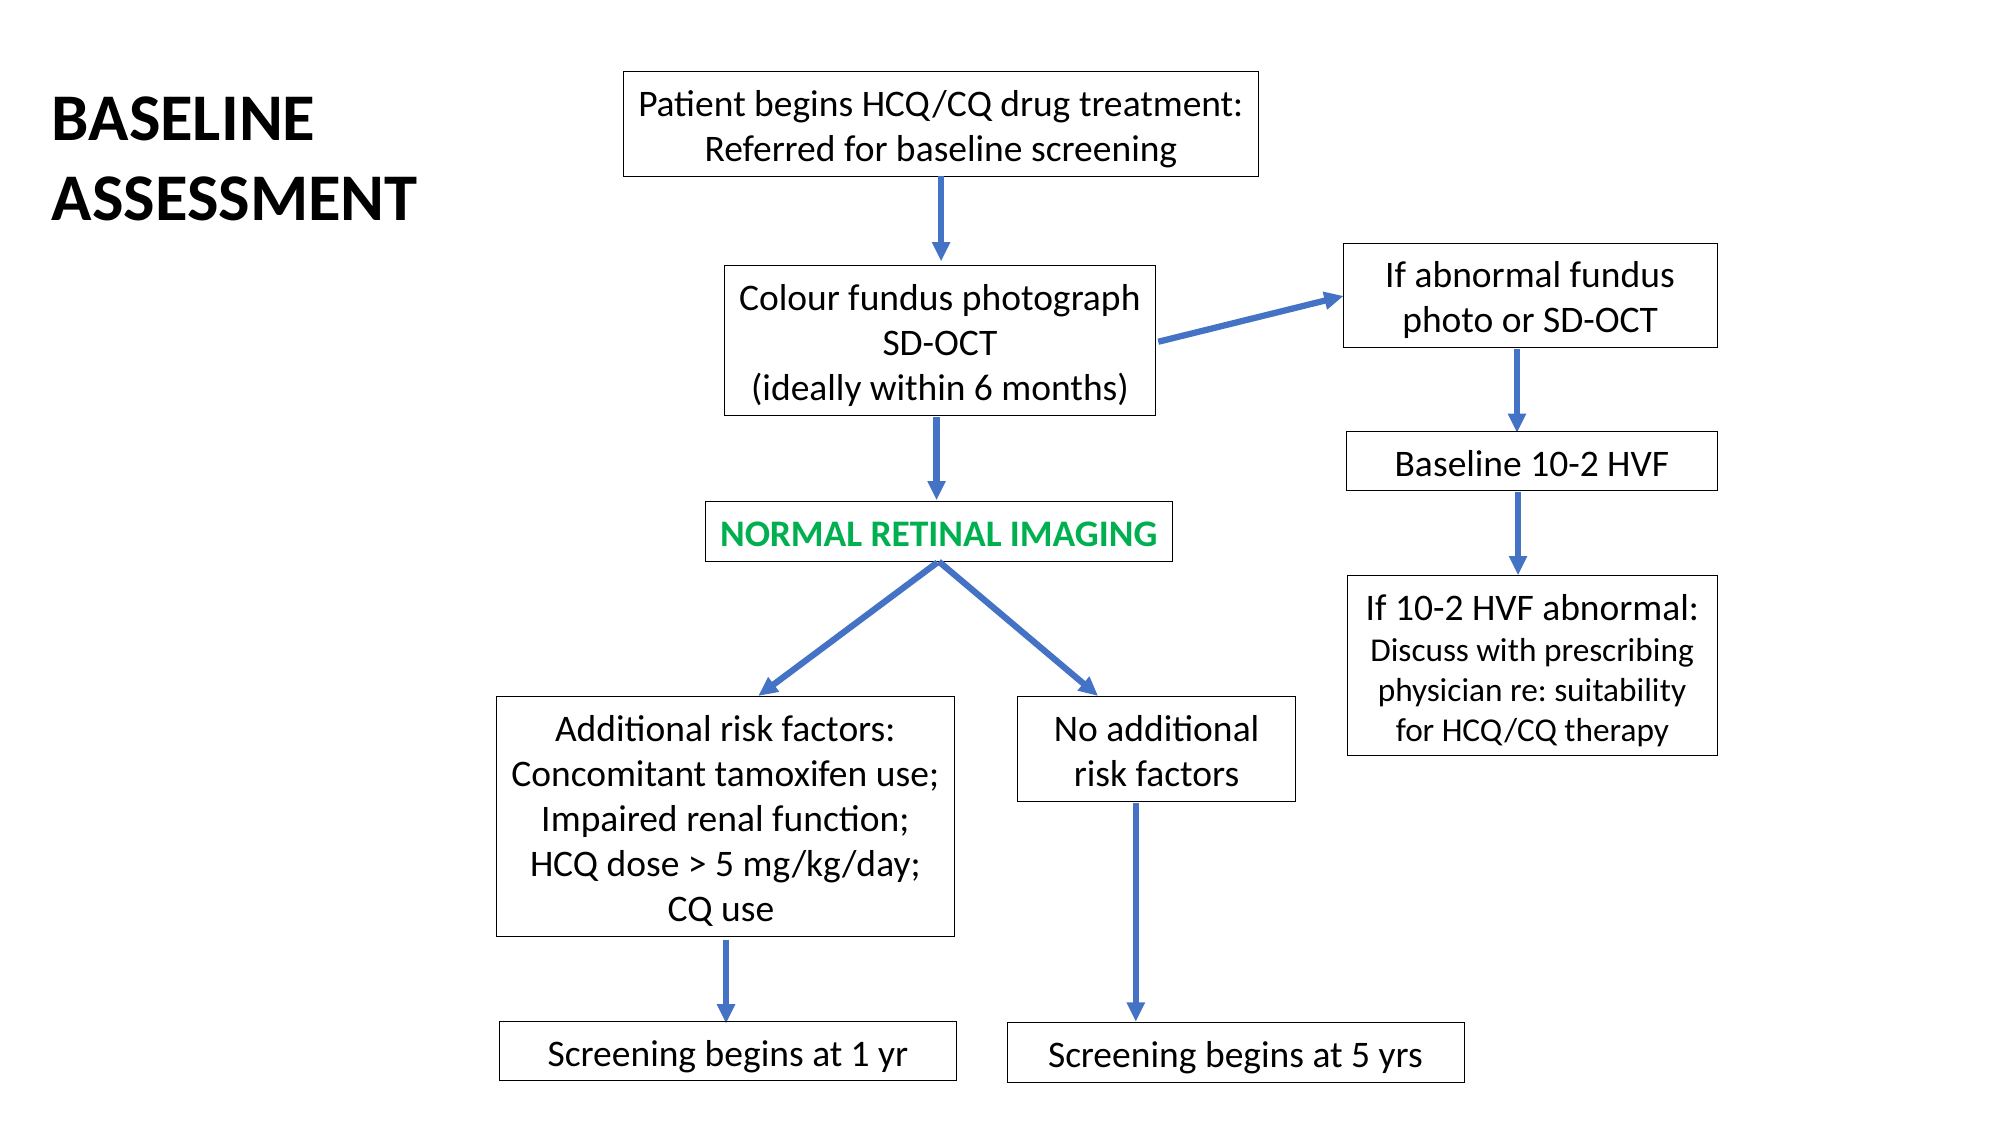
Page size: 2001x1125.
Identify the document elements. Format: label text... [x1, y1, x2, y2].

text_box If abnormal fundus photo or SD-OCT [1343, 243, 1718, 348]
text_box If 10-2 HVF abnormal: Discuss with prescribing physician re: suitability for HCQ/CQ therapy [1347, 575, 1718, 756]
text_box Patient begins HCQ/CQ drug treatment: Referred for baseline screening [623, 71, 1259, 177]
text_box NORMAL RETINAL IMAGING [705, 501, 1173, 562]
text_box Screening begins at 5 yrs [1007, 1022, 1465, 1083]
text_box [758, 562, 938, 696]
text_box Additional risk factors: Concomitant tamoxifen use; Impaired renal function; HCQ dose > 5 mg/kg/day; CQ use [496, 696, 955, 937]
text_box Colour fundus photograph SD-OCT (ideally within 6 months) [724, 265, 1156, 416]
text_box Screening begins at 1 yr [499, 1021, 957, 1081]
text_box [938, 562, 1098, 696]
text_box BASELINE ASSESSMENT [37, 66, 459, 242]
text_box Baseline 10-2 HVF [1346, 431, 1718, 491]
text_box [1158, 296, 1344, 342]
text_box No additional risk factors [1017, 696, 1296, 802]
